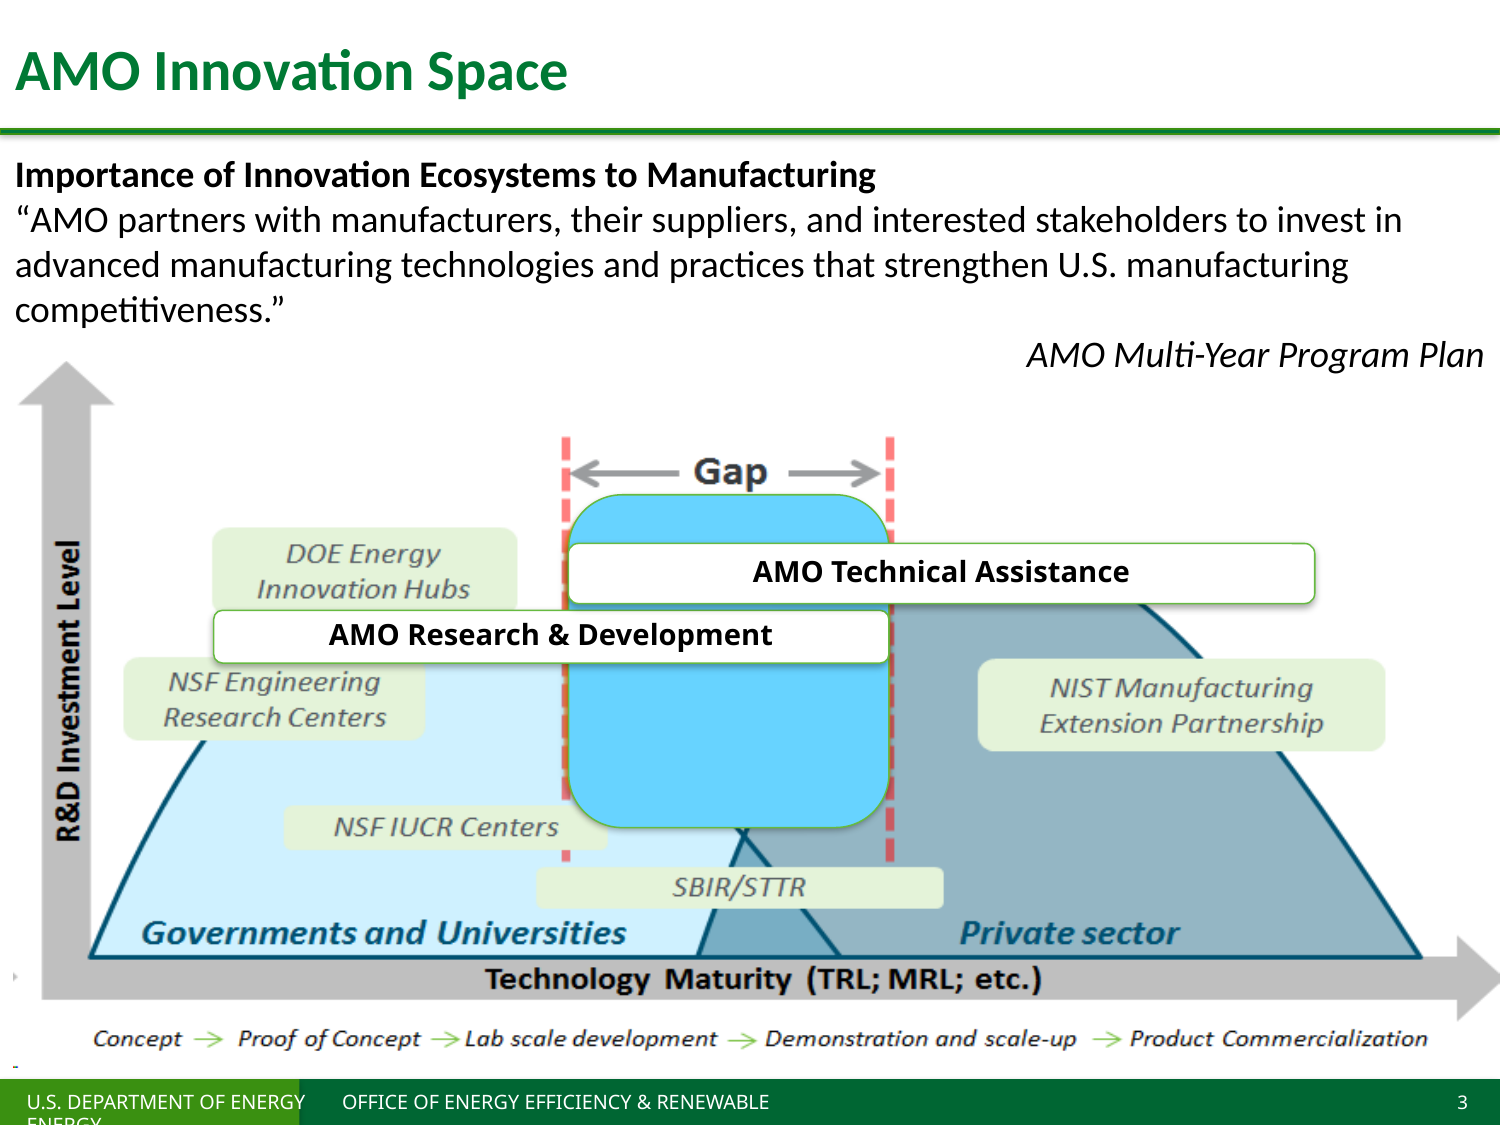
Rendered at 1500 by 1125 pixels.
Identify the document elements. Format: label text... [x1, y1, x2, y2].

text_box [213, 494, 1315, 828]
text_box Importance of Innovation Ecosystems to Manufacturing “AMO partners with manufacturers, their suppliers, and interested stakeholders to invest in advanced manufacturing technologies and practices that strengthen U.S. manufacturing competitiveness.” AMO Multi-Year Program Plan [0, 143, 1500, 383]
picture [13, 361, 1500, 1068]
title AMO Innovation Space [0, 0, 1432, 134]
